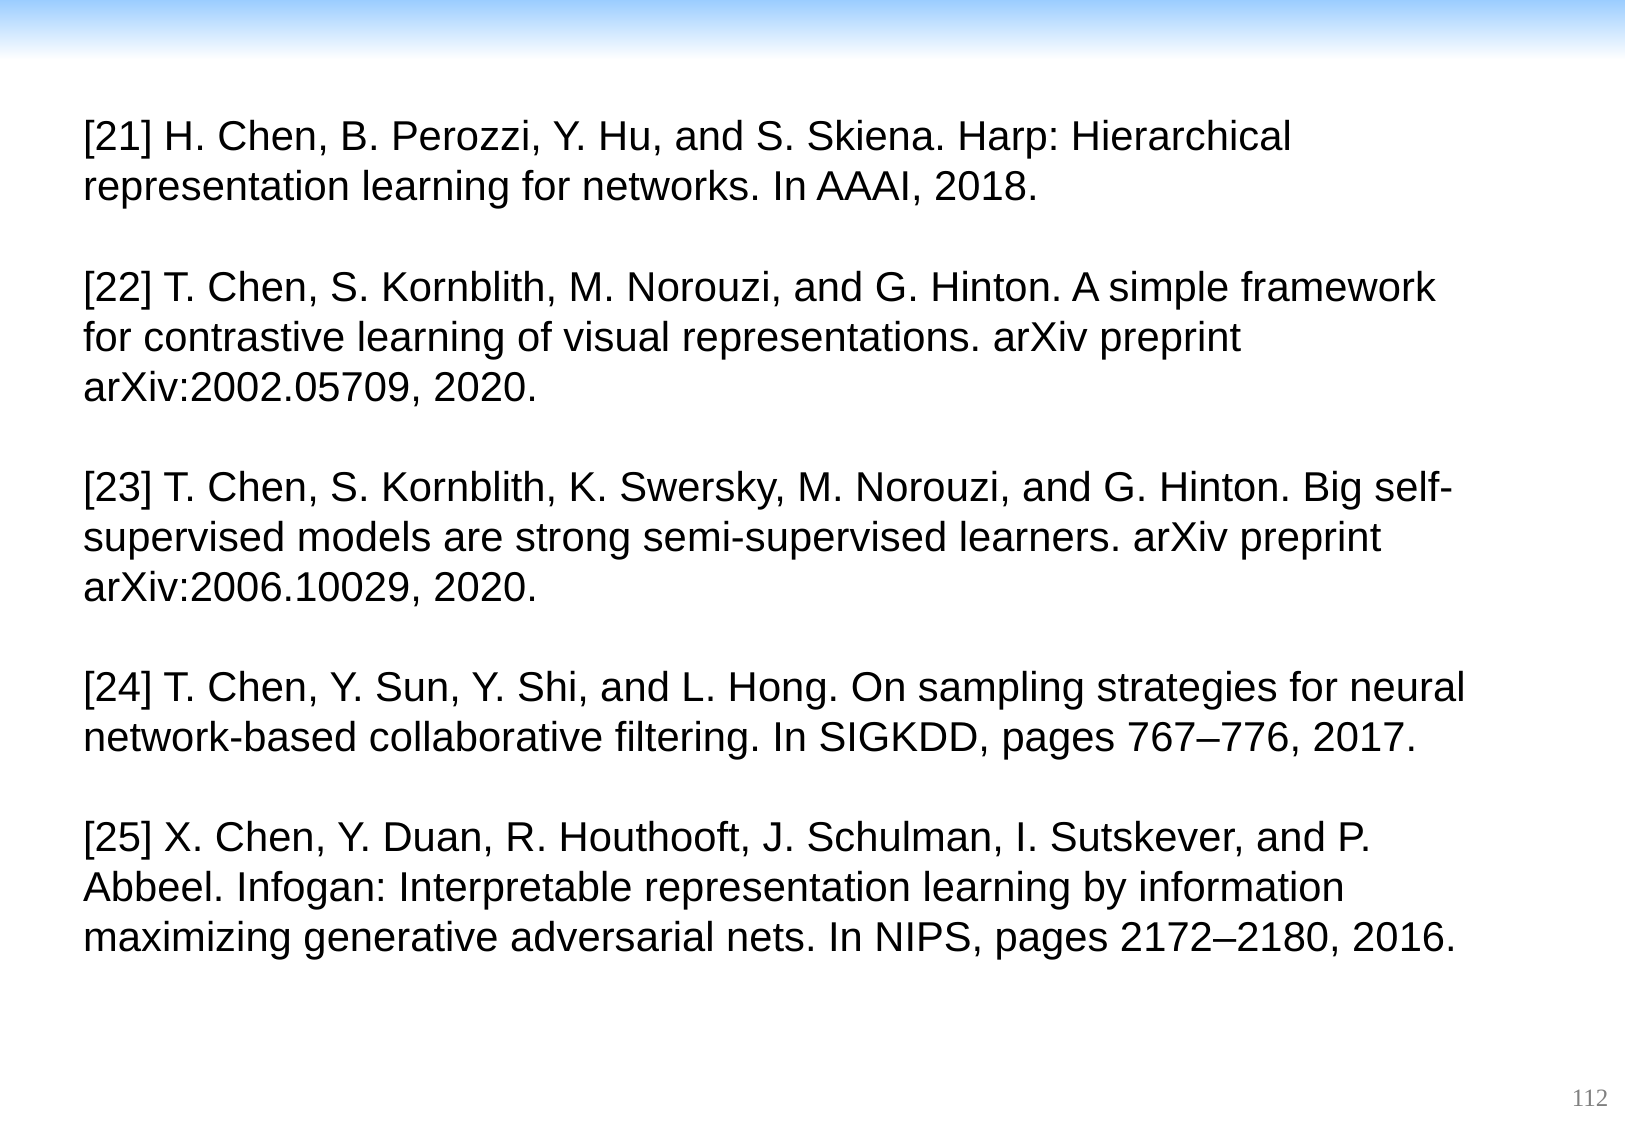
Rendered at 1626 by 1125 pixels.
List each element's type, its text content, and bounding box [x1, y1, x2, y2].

text_box [21] H. Chen, B. Perozzi, Y. Hu, and S. Skiena. Harp: Hierarchical representation learning for networks. In AAAI, 2018. [22] T. Chen, S. Kornblith, M. Norouzi, and G. Hinton. A simple framework for contrastive learning of visual representations. arXiv preprint arXiv:2002.05709, 2020. [23] T. Chen, S. Kornblith, K. Swersky, M. Norouzi, and G. Hinton. Big self-supervised models are strong semi-supervised learners. arXiv preprint arXiv:2006.10029, 2020. [24] T. Chen, Y. Sun, Y. Shi, and L. Hong. On sampling strategies for neural network-based collaborative filtering. In SIGKDD, pages 767–776, 2017. [25] X. Chen, Y. Duan, R. Houthooft, J. Schulman, I. Sutskever, and P. Abbeel. Infogan: Interpretable representation learning by information maximizing generative adversarial nets. In NIPS, pages 2172–2180, 2016. [68, 101, 1486, 967]
